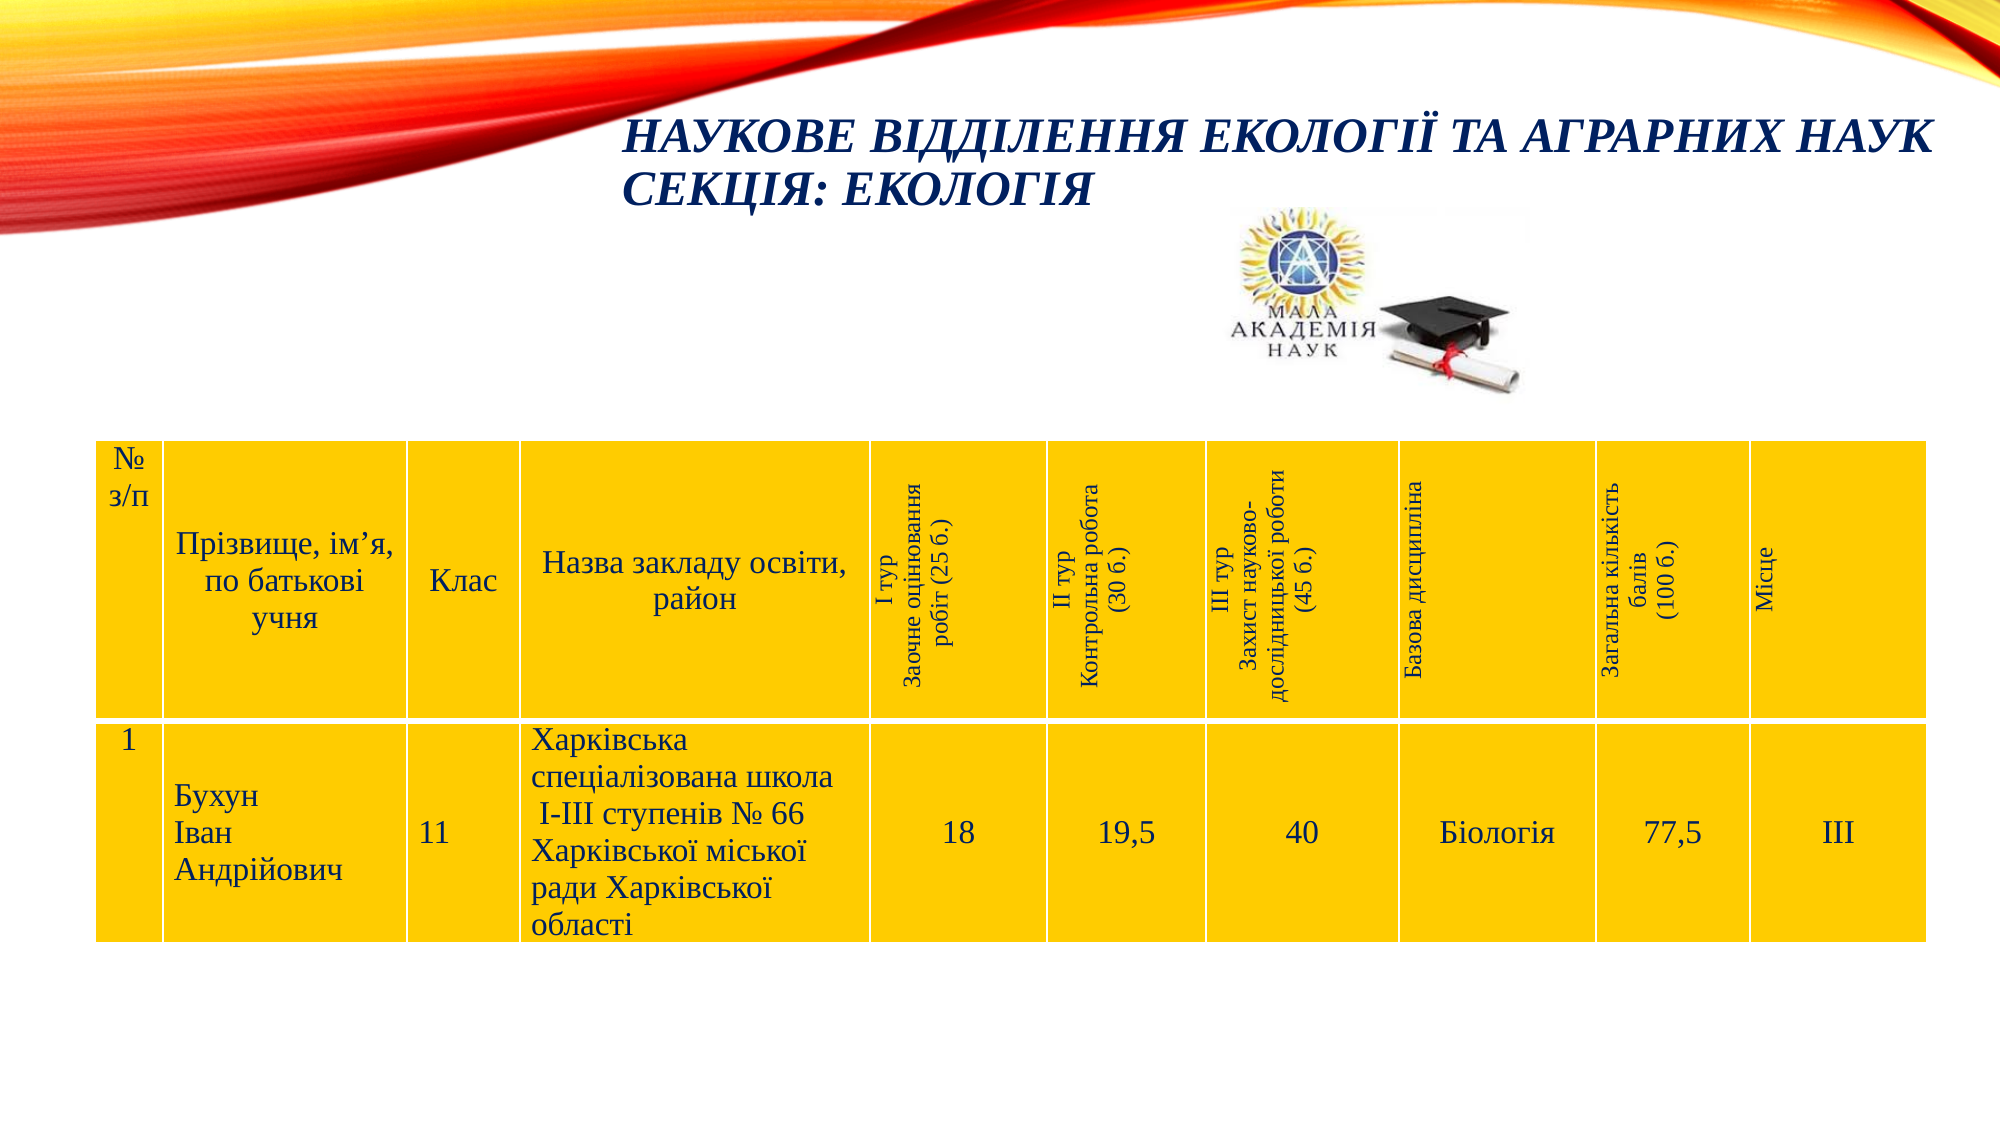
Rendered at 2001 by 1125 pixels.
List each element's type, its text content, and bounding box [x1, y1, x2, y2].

table_cell 40 [1207, 724, 1398, 942]
picture [1222, 206, 1531, 411]
table_cell 1 [96, 724, 162, 942]
table_cell 77,5 [1597, 724, 1749, 942]
table_cell ІІІ [1751, 724, 1926, 942]
table_header Базова дисципліна [1400, 441, 1595, 718]
table_header І тур Заочне оцінювання робіт (25 б.) [871, 441, 1046, 718]
table_header ІІІ тур Захист науково- дослідницької роботи (45 б.) [1207, 441, 1398, 718]
table_cell 11 [408, 724, 519, 942]
title Наукове відділення ЕКОЛОГІЇ та АГРАРНИХ НАУК Секція: ЕКОЛОГІЯ [607, 101, 2000, 314]
table_header Місце [1751, 441, 1926, 718]
table_header Клас [408, 441, 519, 718]
table_cell 19,5 [1048, 724, 1205, 942]
table_cell Біологія [1400, 724, 1595, 942]
table_cell Харківська спеціалізована школа І-ІІІ ступенів № 66 Харківської міської ради Харківської області [521, 724, 869, 942]
table_header Загальна кількість балів (100 б.) [1597, 441, 1749, 718]
table_cell 18 [871, 724, 1046, 942]
picture [0, 0, 2000, 237]
table_header Прізвище, ім’я, по батькові учня [164, 441, 406, 718]
table_header № з/п [96, 441, 162, 718]
table_header Назва закладу освіти, район [521, 441, 869, 718]
table_cell Бухун Іван Андрійович [164, 724, 406, 942]
table_header ІІ тур Контрольна робота (30 б.) [1048, 441, 1205, 718]
